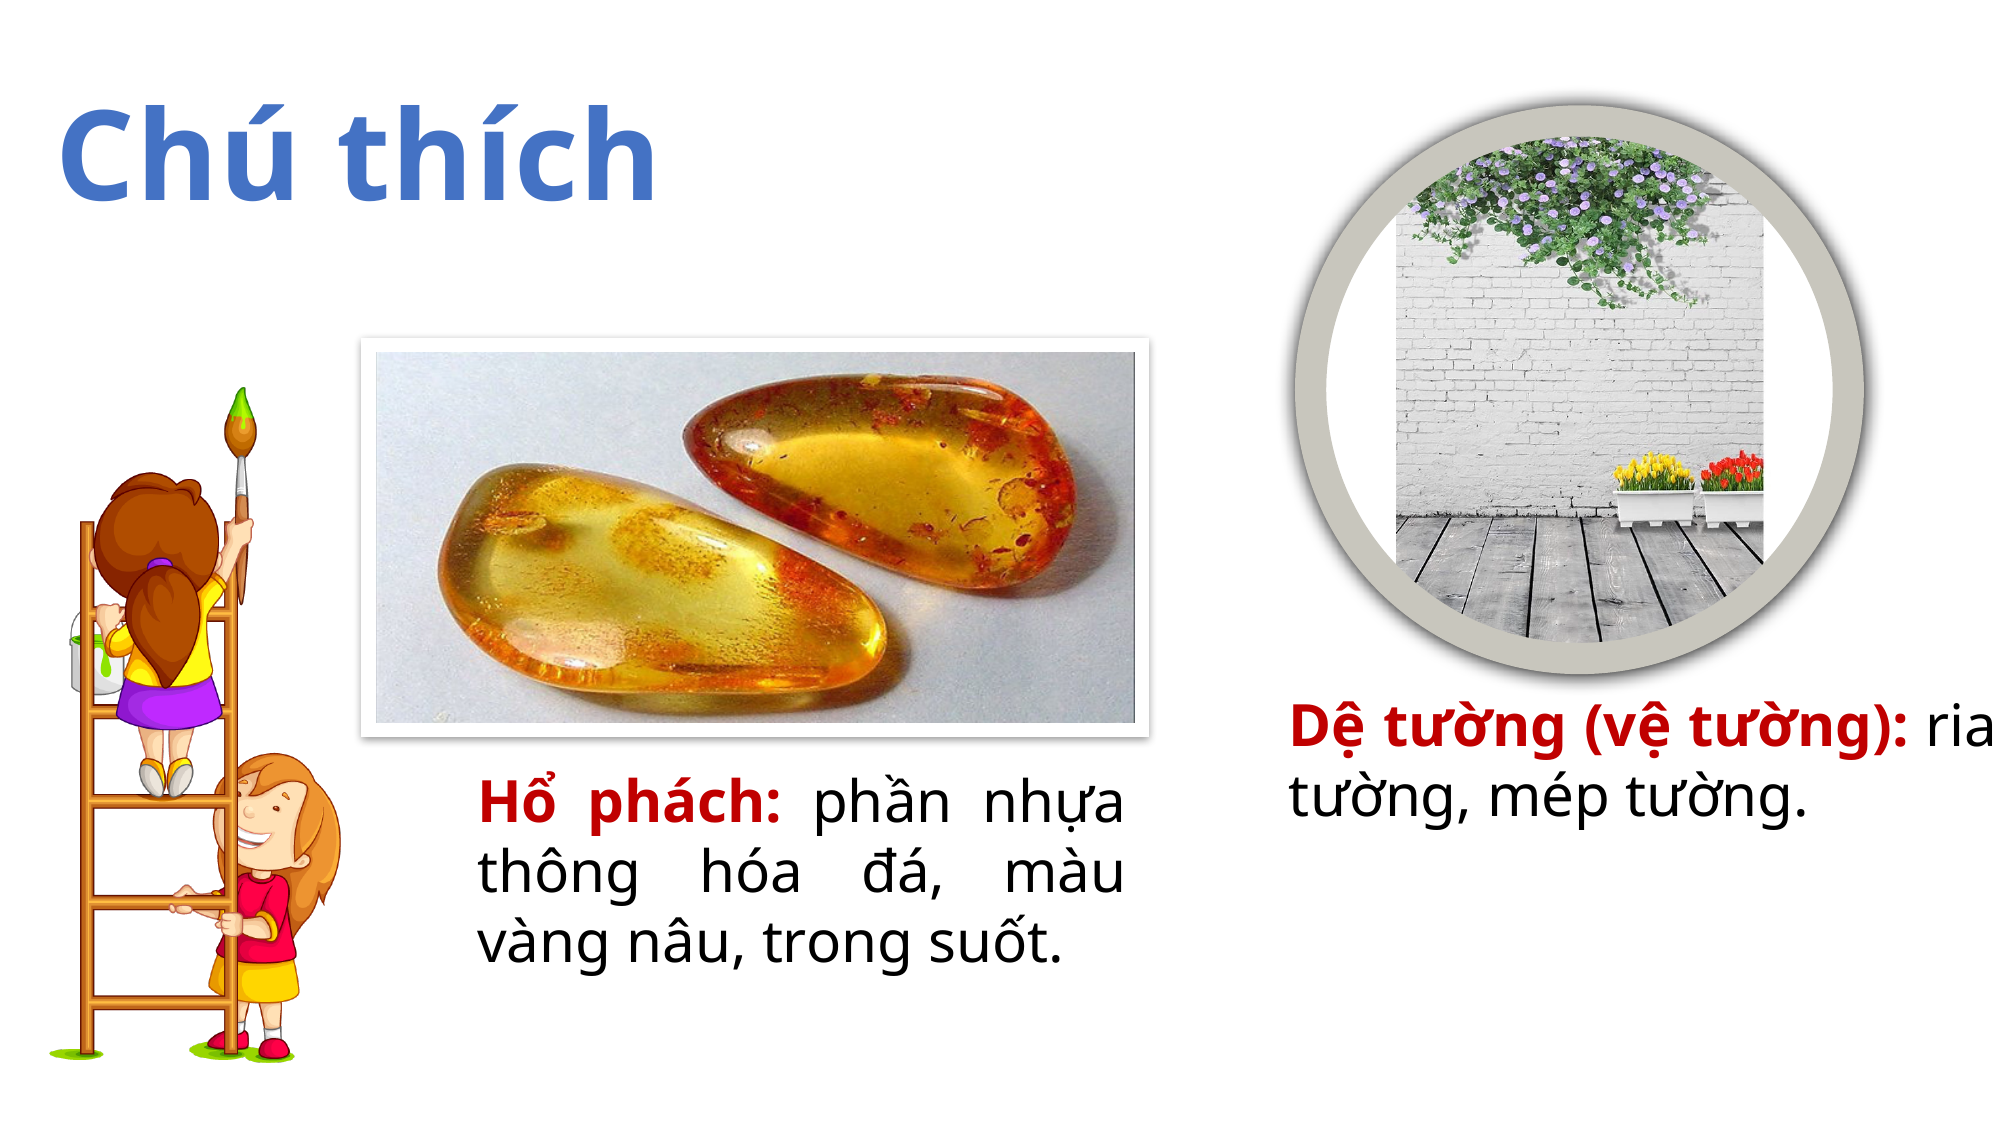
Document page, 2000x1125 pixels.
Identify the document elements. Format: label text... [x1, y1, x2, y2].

text_box Dệ tường (vệ tường): ria tường, mép tường. [1274, 680, 2000, 836]
text_box Chú thích [25, 67, 726, 233]
text_box Hổ phách: phần nhựa thông hóa đá, màu vàng nâu, trong suốt. [494, 756, 1142, 982]
picture [1310, 120, 1849, 659]
picture [0, 352, 1135, 1125]
